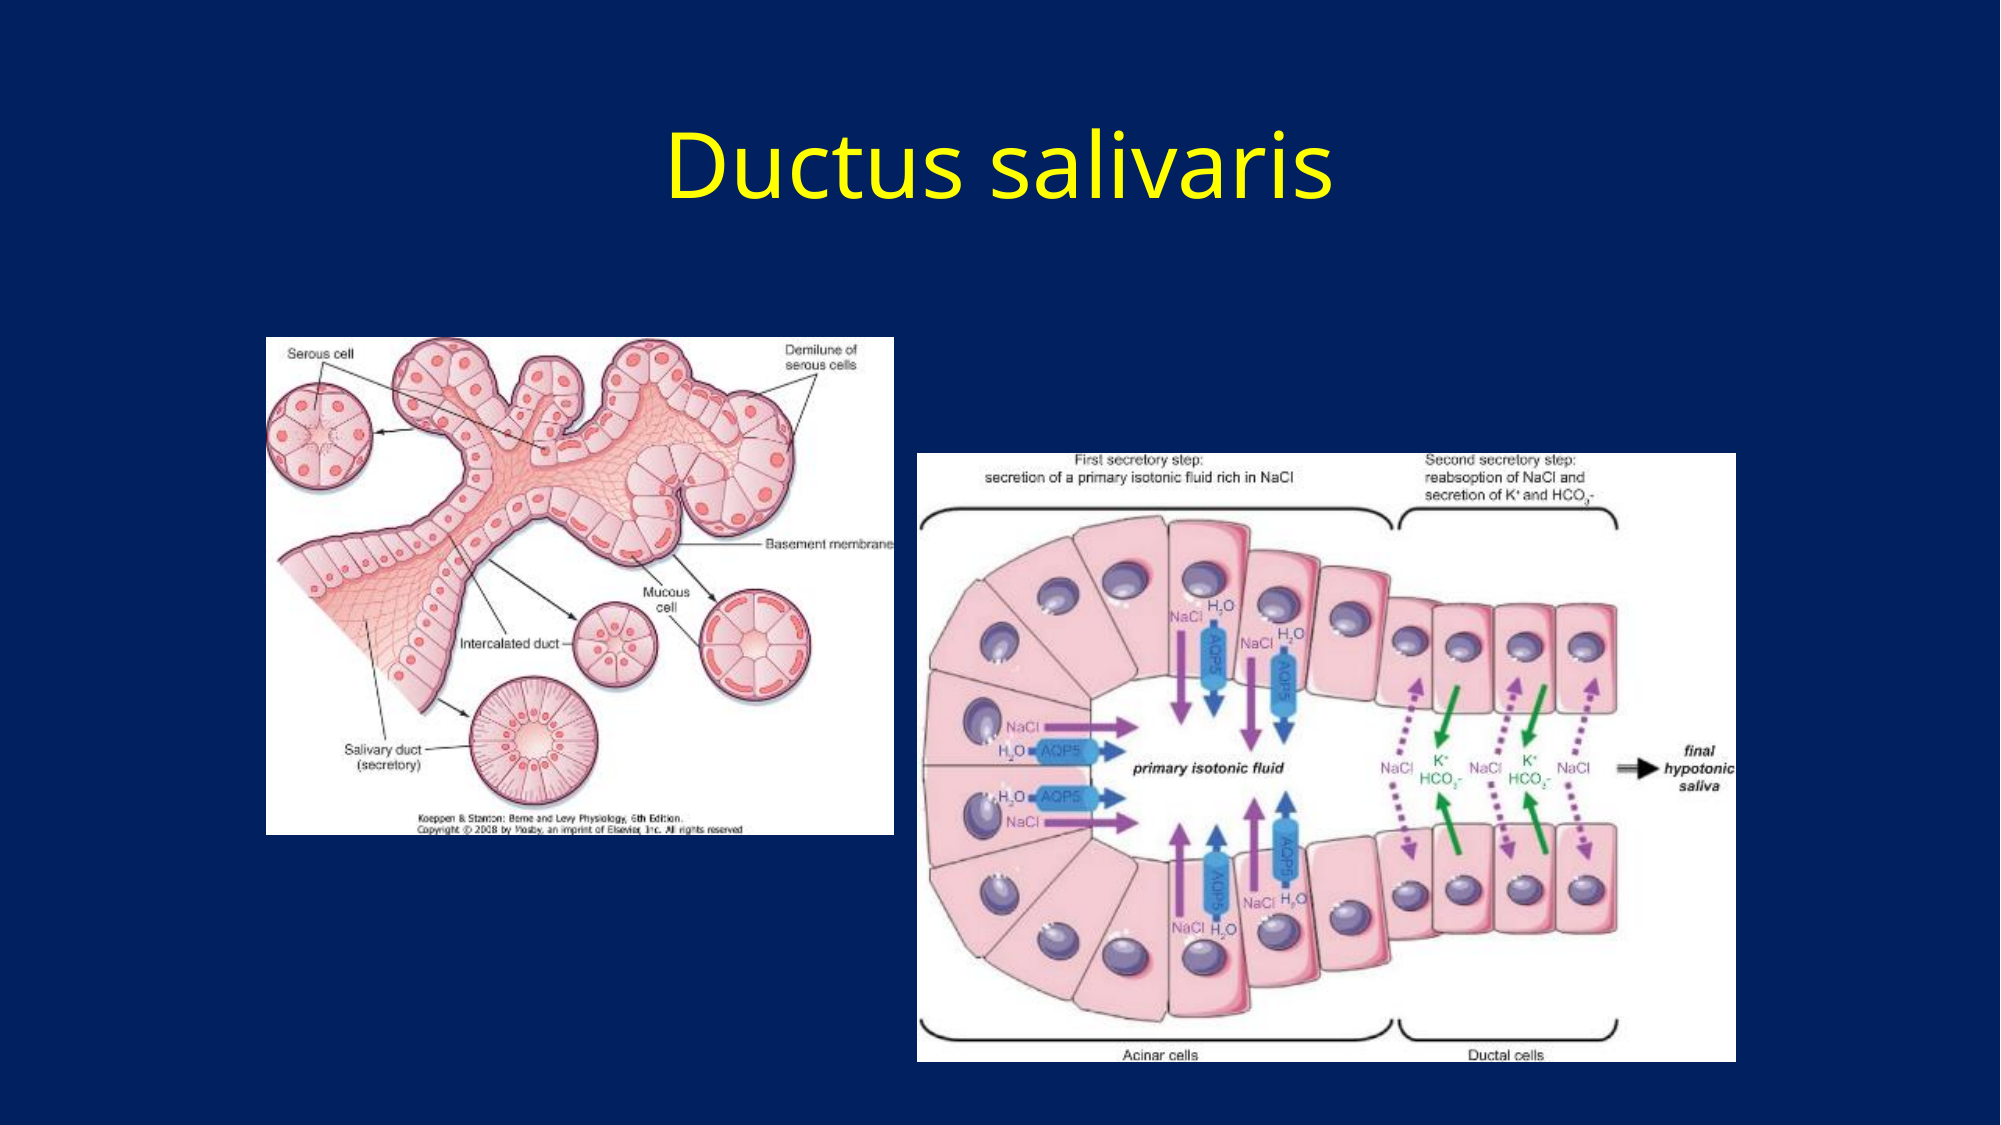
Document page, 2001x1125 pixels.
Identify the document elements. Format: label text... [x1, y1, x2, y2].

picture [917, 453, 1736, 1062]
picture [266, 337, 894, 835]
title Ductus salivaris [137, 59, 1863, 278]
